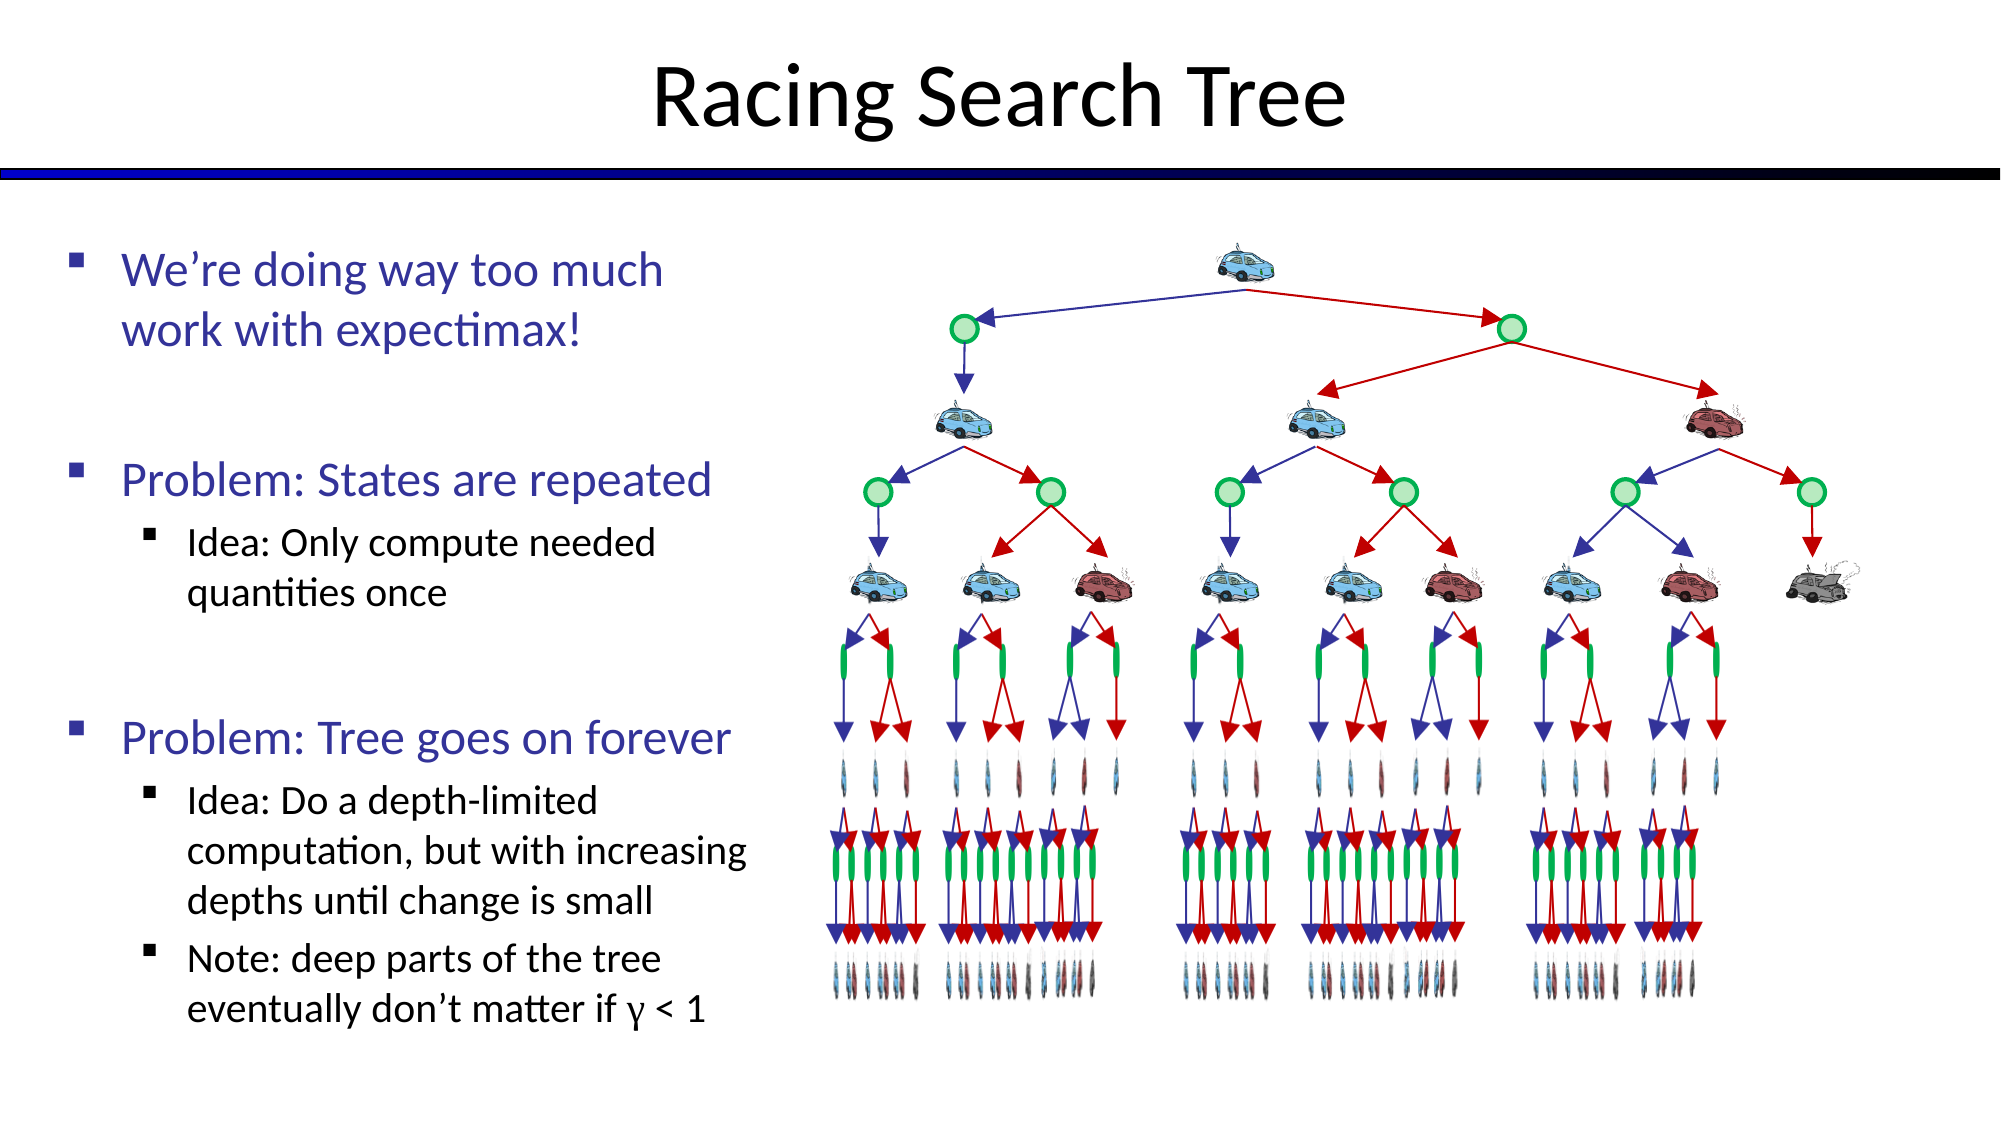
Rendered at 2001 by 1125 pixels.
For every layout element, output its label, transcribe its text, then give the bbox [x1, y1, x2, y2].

title Racing Search Tree [0, 0, 2000, 184]
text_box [838, 237, 1863, 613]
list We’re doing way too much work with expectimax! Problem: States are repeated Idea: Only compute needed quantities once Problem: Tree goes on forever Idea: Do a depth-limited computation, but with increasing depths until change is small Note: deep parts of the tree eventually don’t matter if γ < 1 [49, 228, 784, 1006]
picture [799, 549, 1753, 1014]
